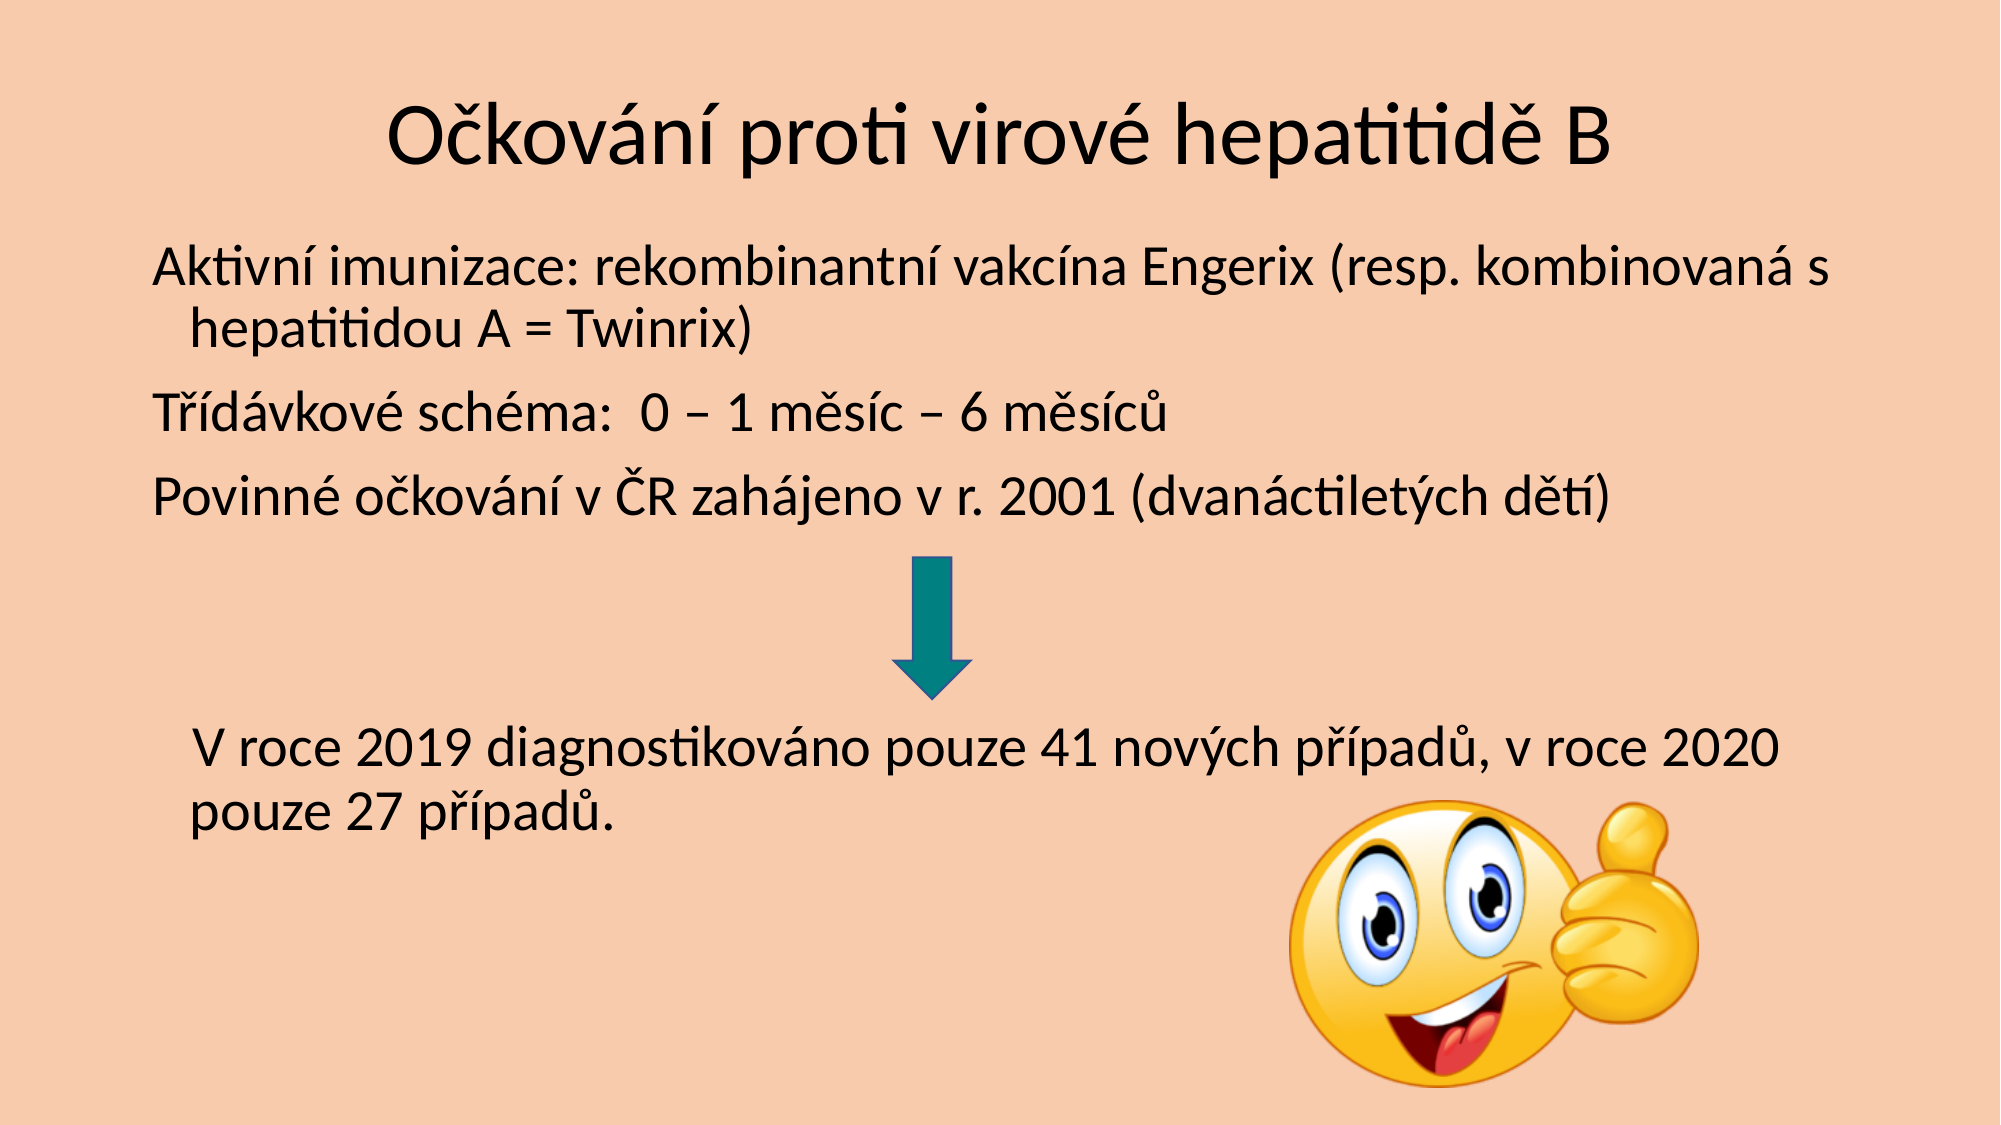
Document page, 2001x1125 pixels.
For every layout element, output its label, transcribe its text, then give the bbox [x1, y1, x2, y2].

title Očkování proti virové hepatitidě B [137, 59, 1863, 212]
list Aktivní imunizace: rekombinantní vakcína Engerix (resp. kombinovaná s hepatitidou A = Twinrix) Třídávkové schéma: 0 – 1 měsíc – 6 měsíců Povinné očkování v ČR zahájeno v r. 2001 (dvanáctiletých dětí) V roce 2019 diagnostikováno pouze 41 nových případů, v roce 2020 pouze 27 případů. [137, 227, 1863, 1030]
text_box [891, 556, 974, 701]
picture [1289, 800, 1699, 1088]
